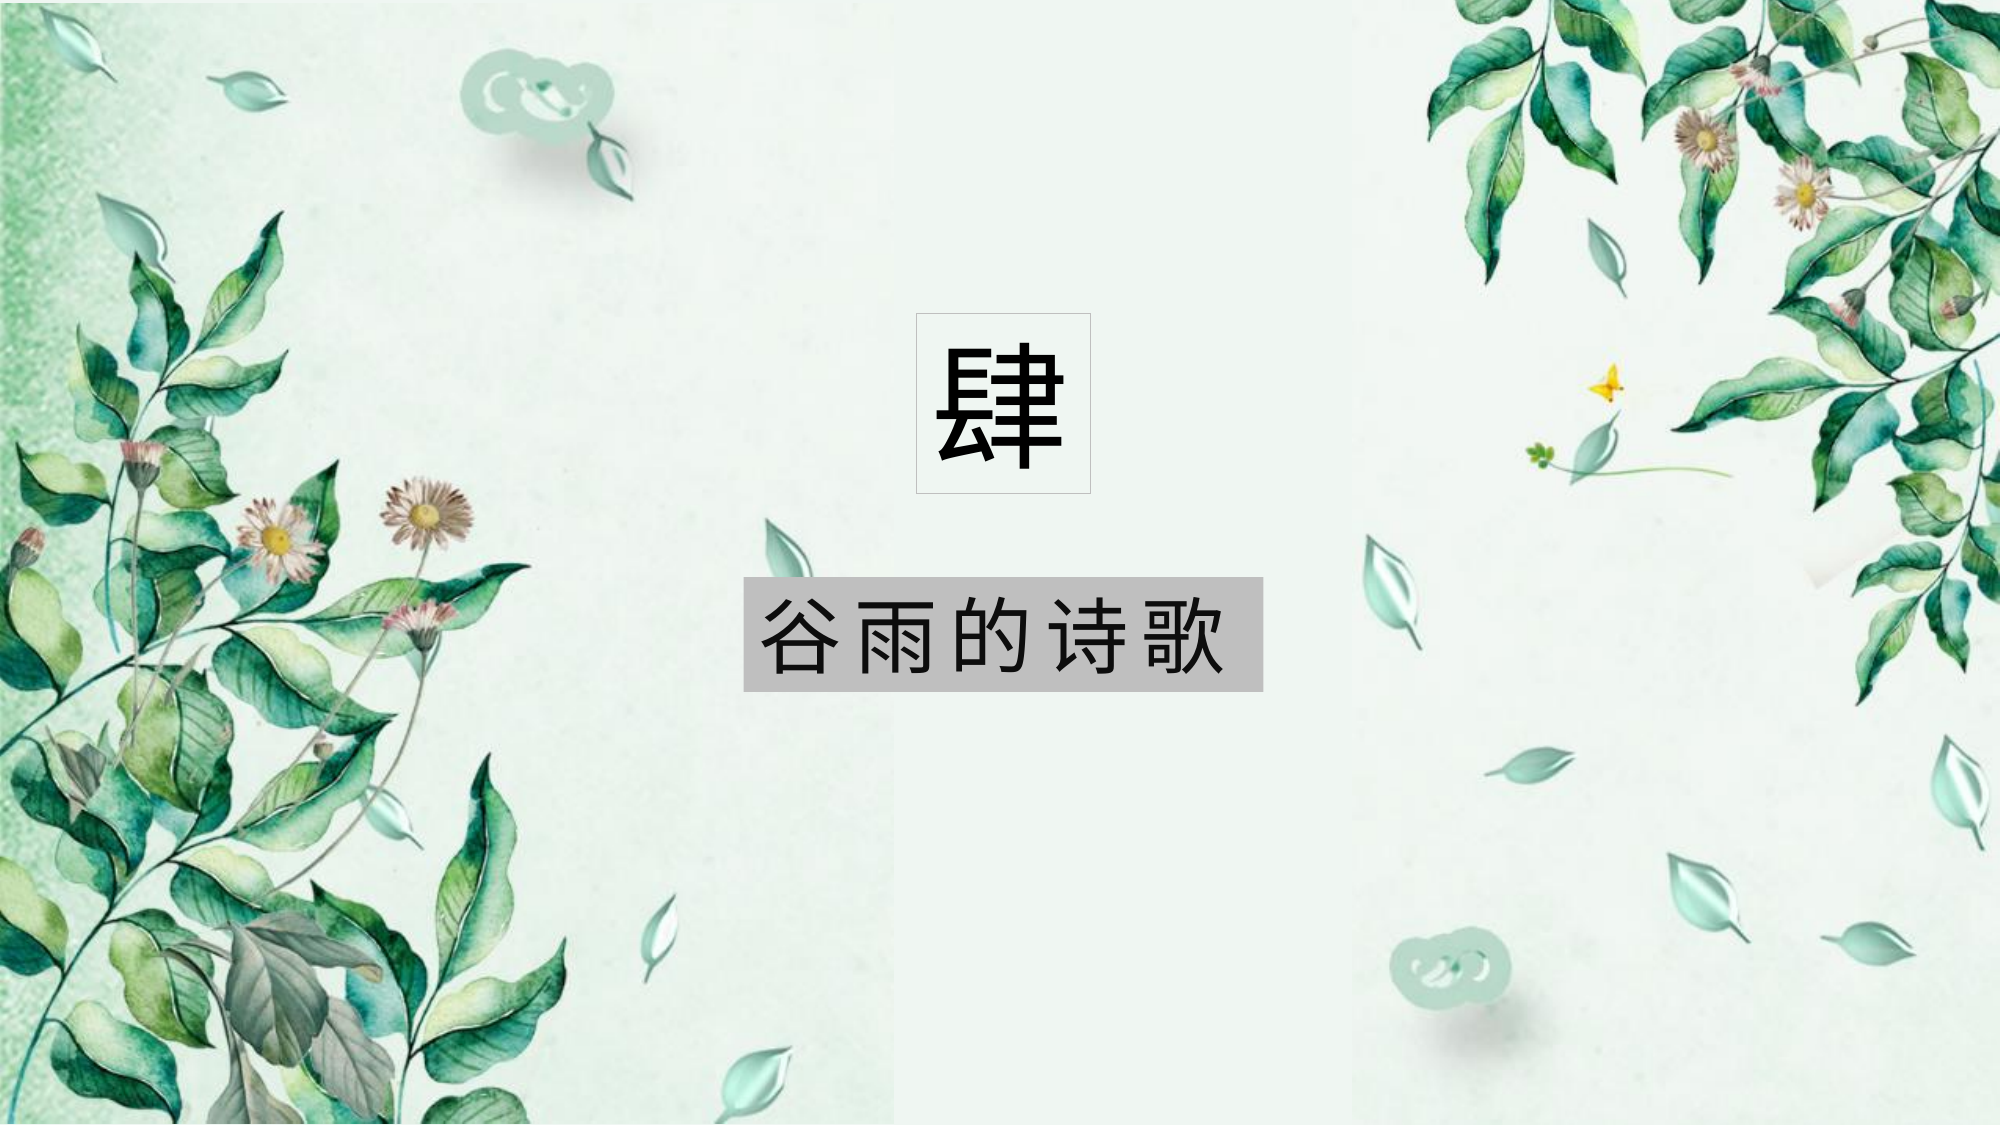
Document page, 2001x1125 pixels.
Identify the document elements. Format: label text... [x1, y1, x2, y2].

picture [1352, 0, 2000, 1125]
text_box 肆 [916, 313, 1091, 494]
text_box 谷雨的诗歌 [743, 577, 1264, 692]
picture [0, 3, 894, 1124]
